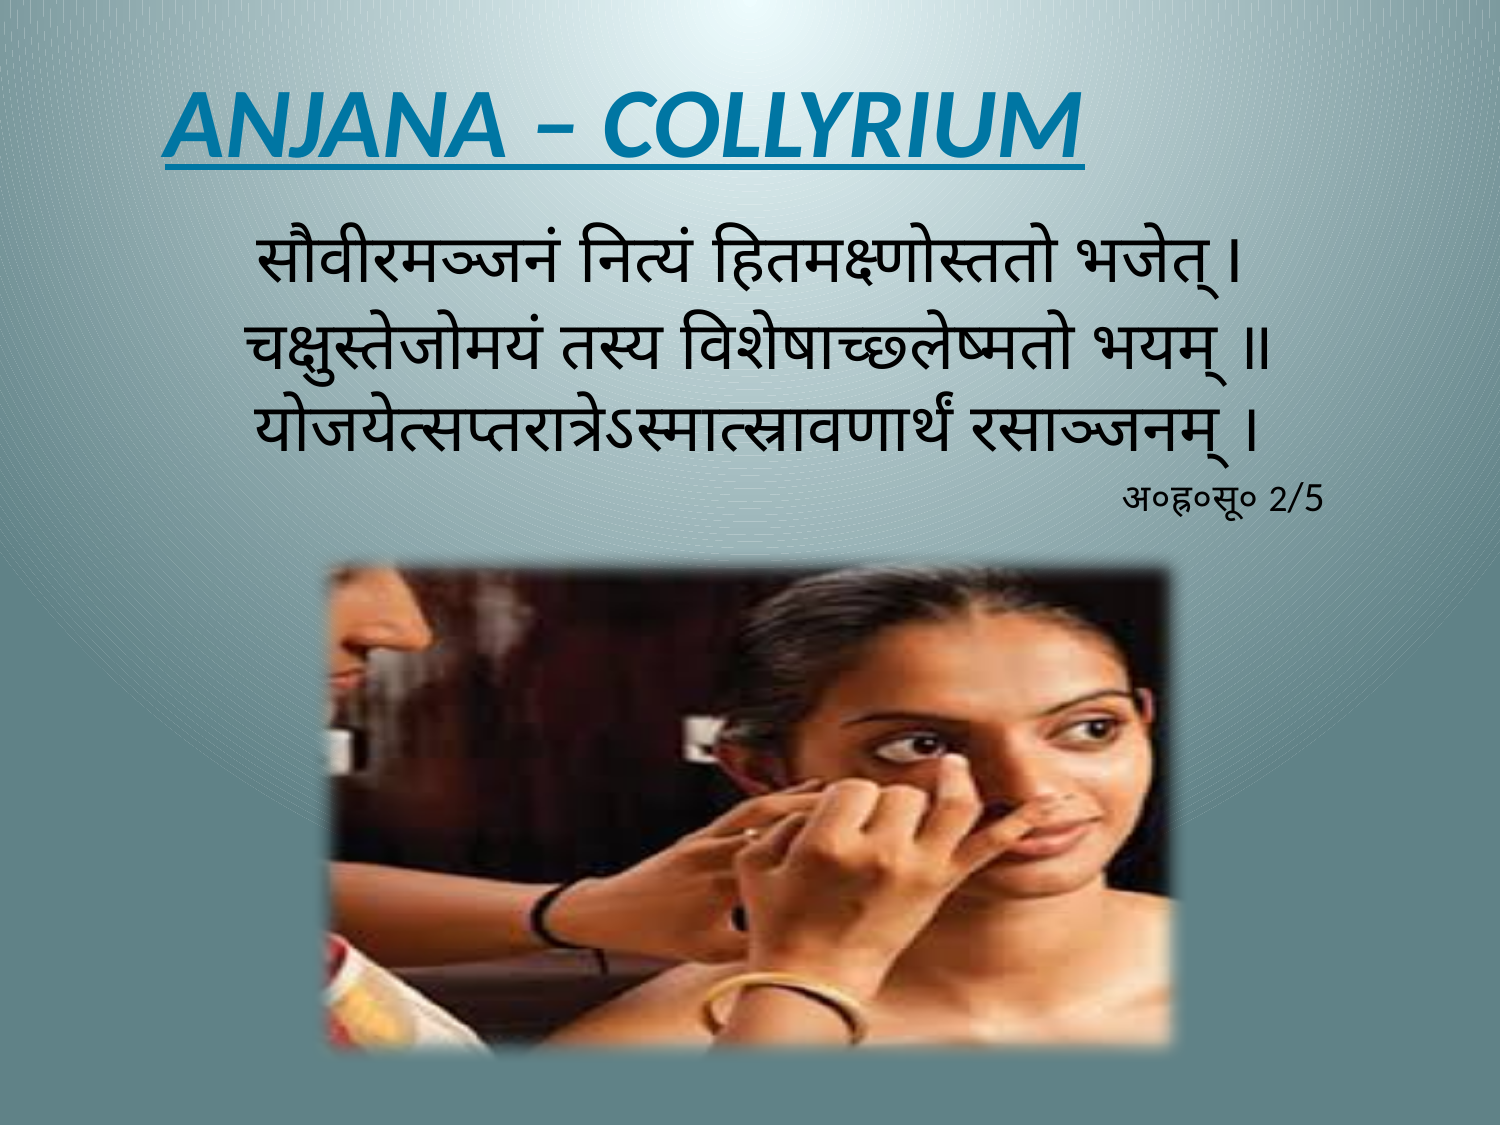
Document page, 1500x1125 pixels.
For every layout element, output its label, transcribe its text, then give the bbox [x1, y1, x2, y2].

picture [312, 549, 1188, 1063]
text_box अ०ह्र०सू० 2/5 [1106, 462, 1350, 528]
text_box चक्षुस्तेजोमयं तस्य विशेषाच्छ्लेष्मतो भयम् ॥ योजयेत्सप्तरात्रेऽस्मात्स्रावणार्थं रसाञ्जनम् । [0, 287, 1500, 473]
text_box सौवीरमञ्जनं नित्यं हितमक्ष्णोस्ततो भजेत् I [0, 199, 1500, 287]
text_box ANJANA – COLLYRIUM [150, 50, 1313, 185]
